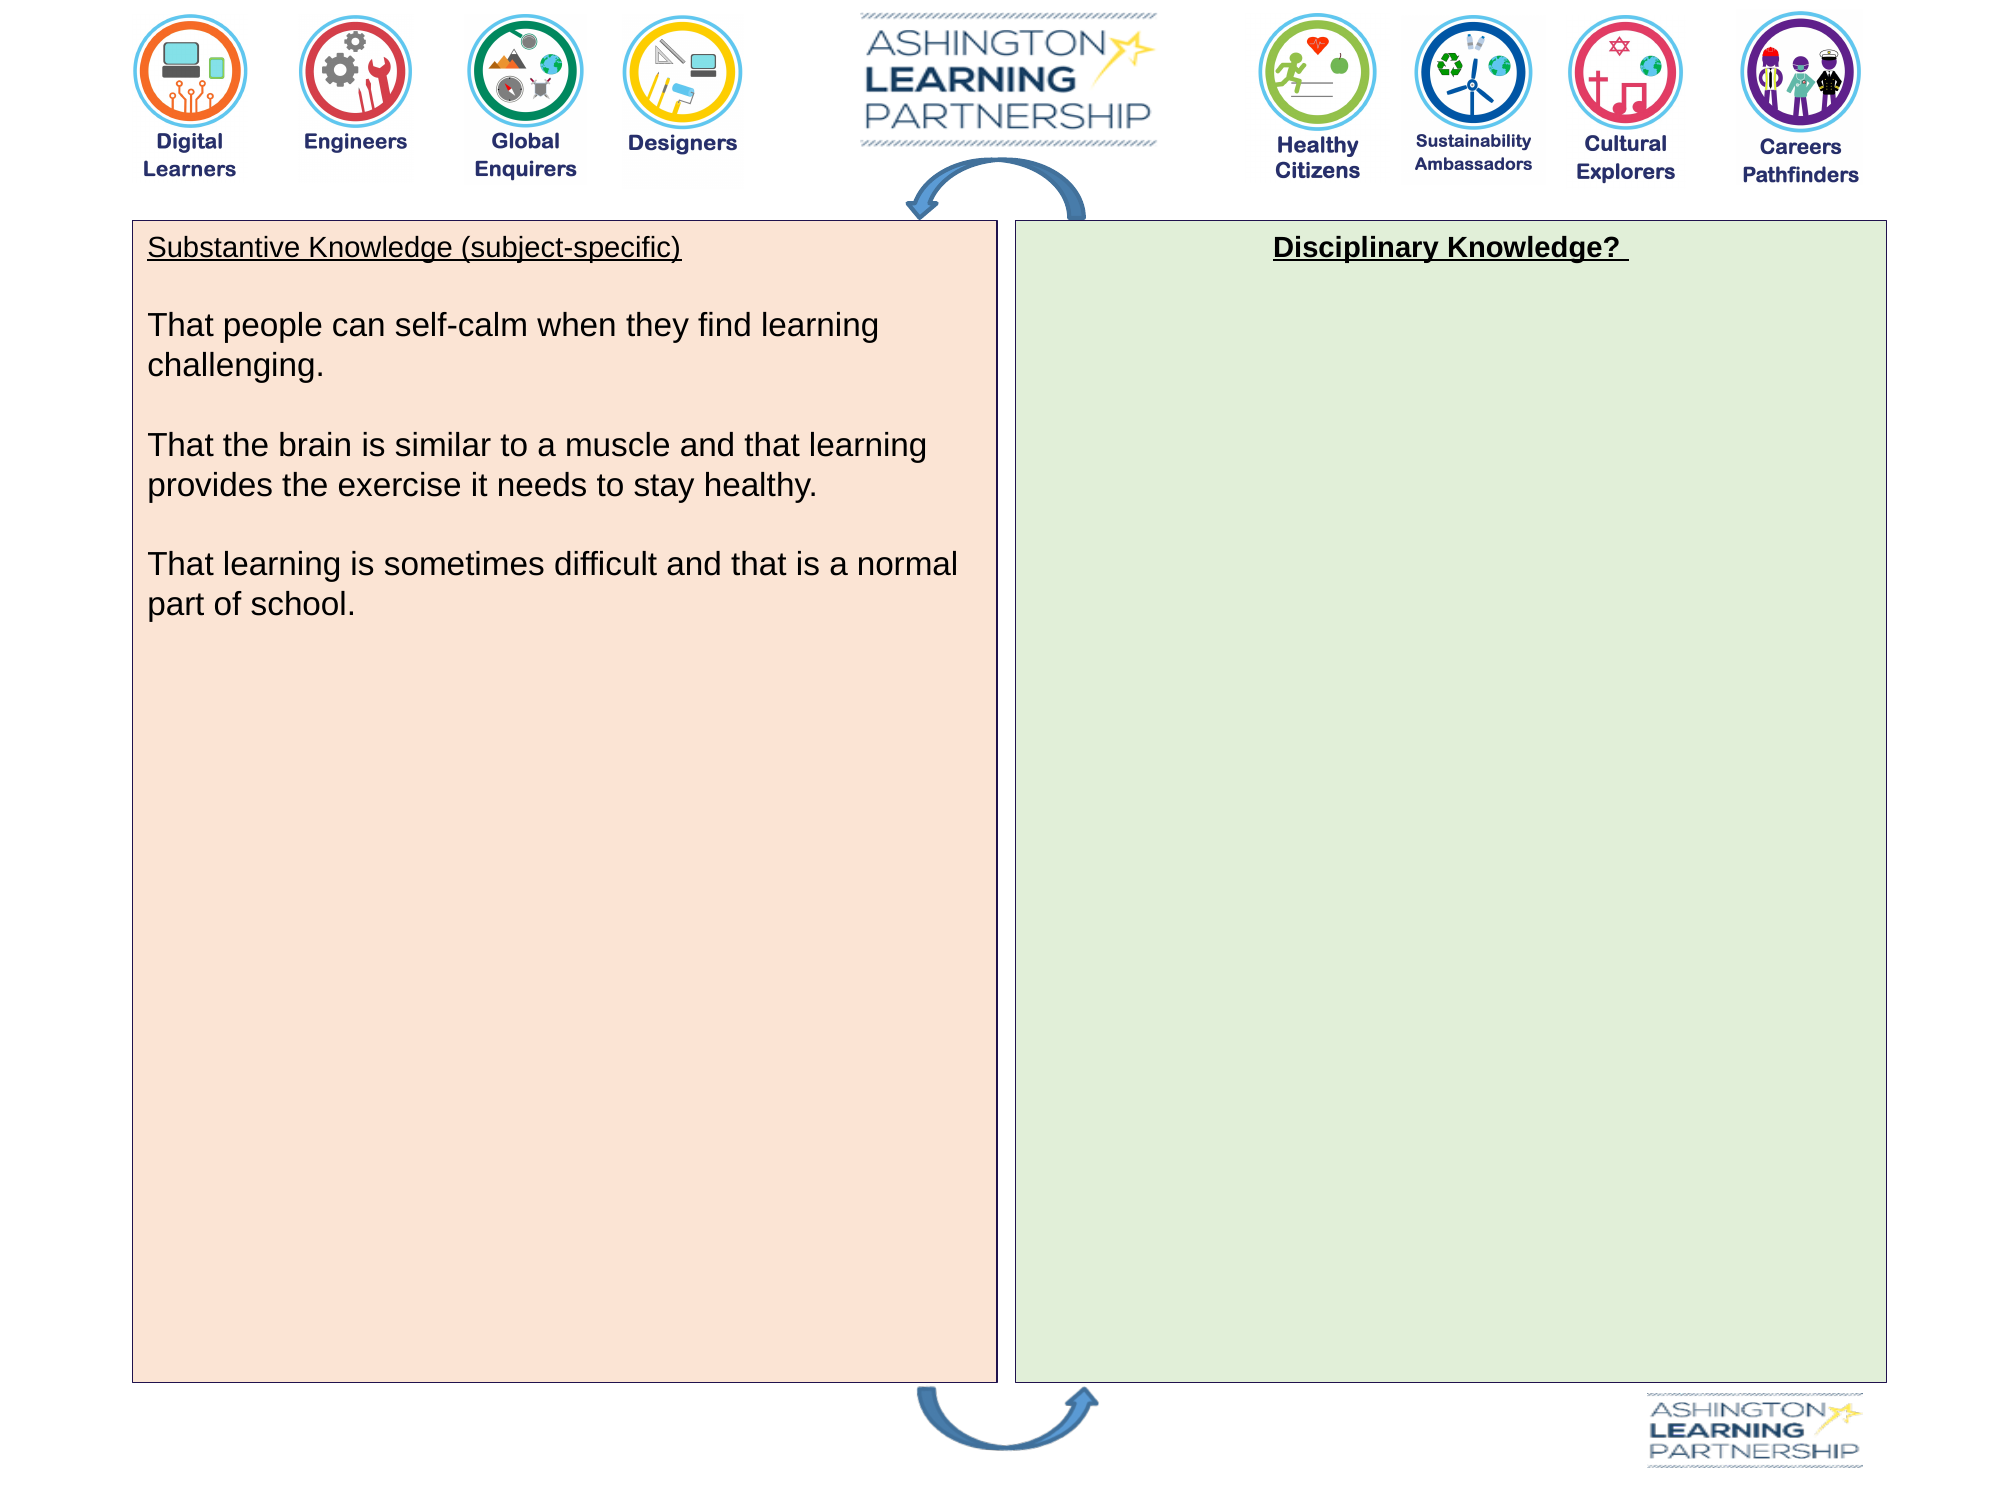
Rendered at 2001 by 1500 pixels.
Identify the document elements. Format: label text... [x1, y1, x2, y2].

picture [1735, 9, 1864, 185]
picture [298, 14, 414, 183]
picture [860, 12, 1159, 148]
text_box Substantive Knowledge (subject-specific) That people can self-calm when they find learning challenging. That the brain is similar to a muscle and that learning provides the exercise it needs to stay healthy. That learning is sometimes difficult and that is a normal part of school. [132, 220, 998, 1383]
picture [464, 14, 587, 185]
picture [914, 1377, 1099, 1456]
text_box [907, 159, 1084, 218]
text_box Disciplinary Knowledge? [1015, 220, 1887, 1383]
picture [1566, 14, 1686, 189]
picture [1647, 1393, 1863, 1468]
picture [1401, 14, 1546, 185]
picture [621, 14, 744, 189]
picture [1245, 13, 1390, 184]
picture [131, 13, 248, 184]
